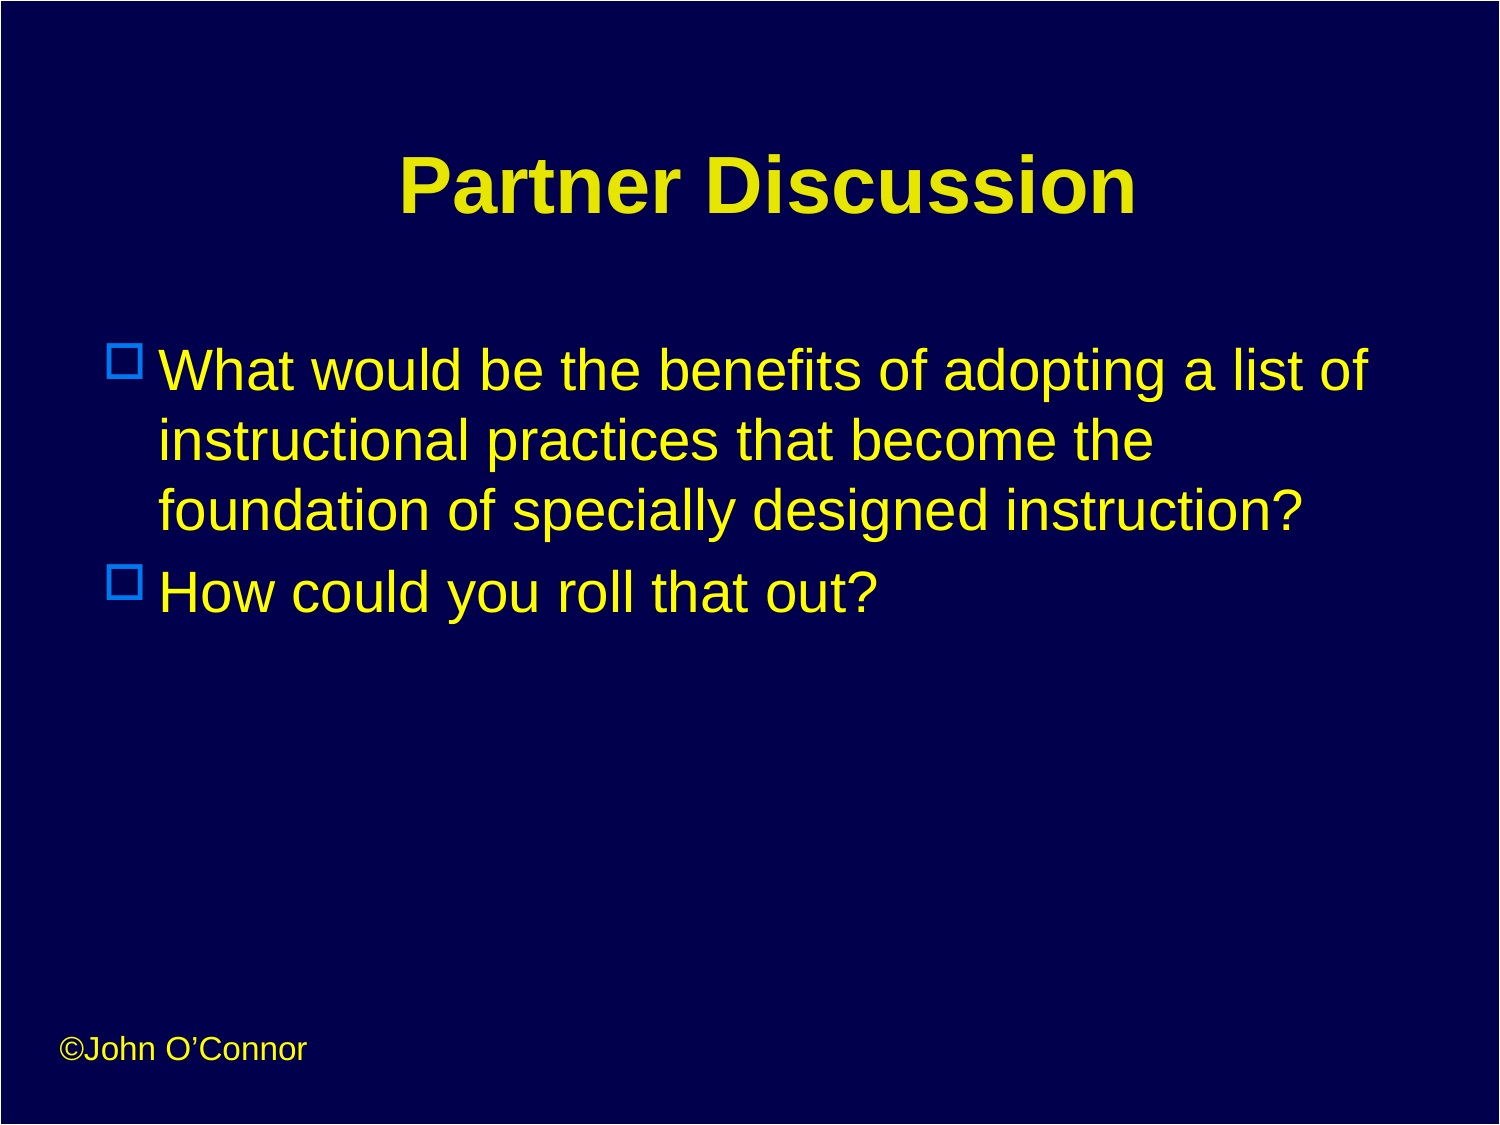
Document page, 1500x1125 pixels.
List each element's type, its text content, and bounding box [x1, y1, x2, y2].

list What would be the benefits of adopting a list of instructional practices that become the foundation of specially designed instruction? How could you roll that out? [87, 324, 1425, 1000]
title Partner Discussion [112, 75, 1425, 288]
